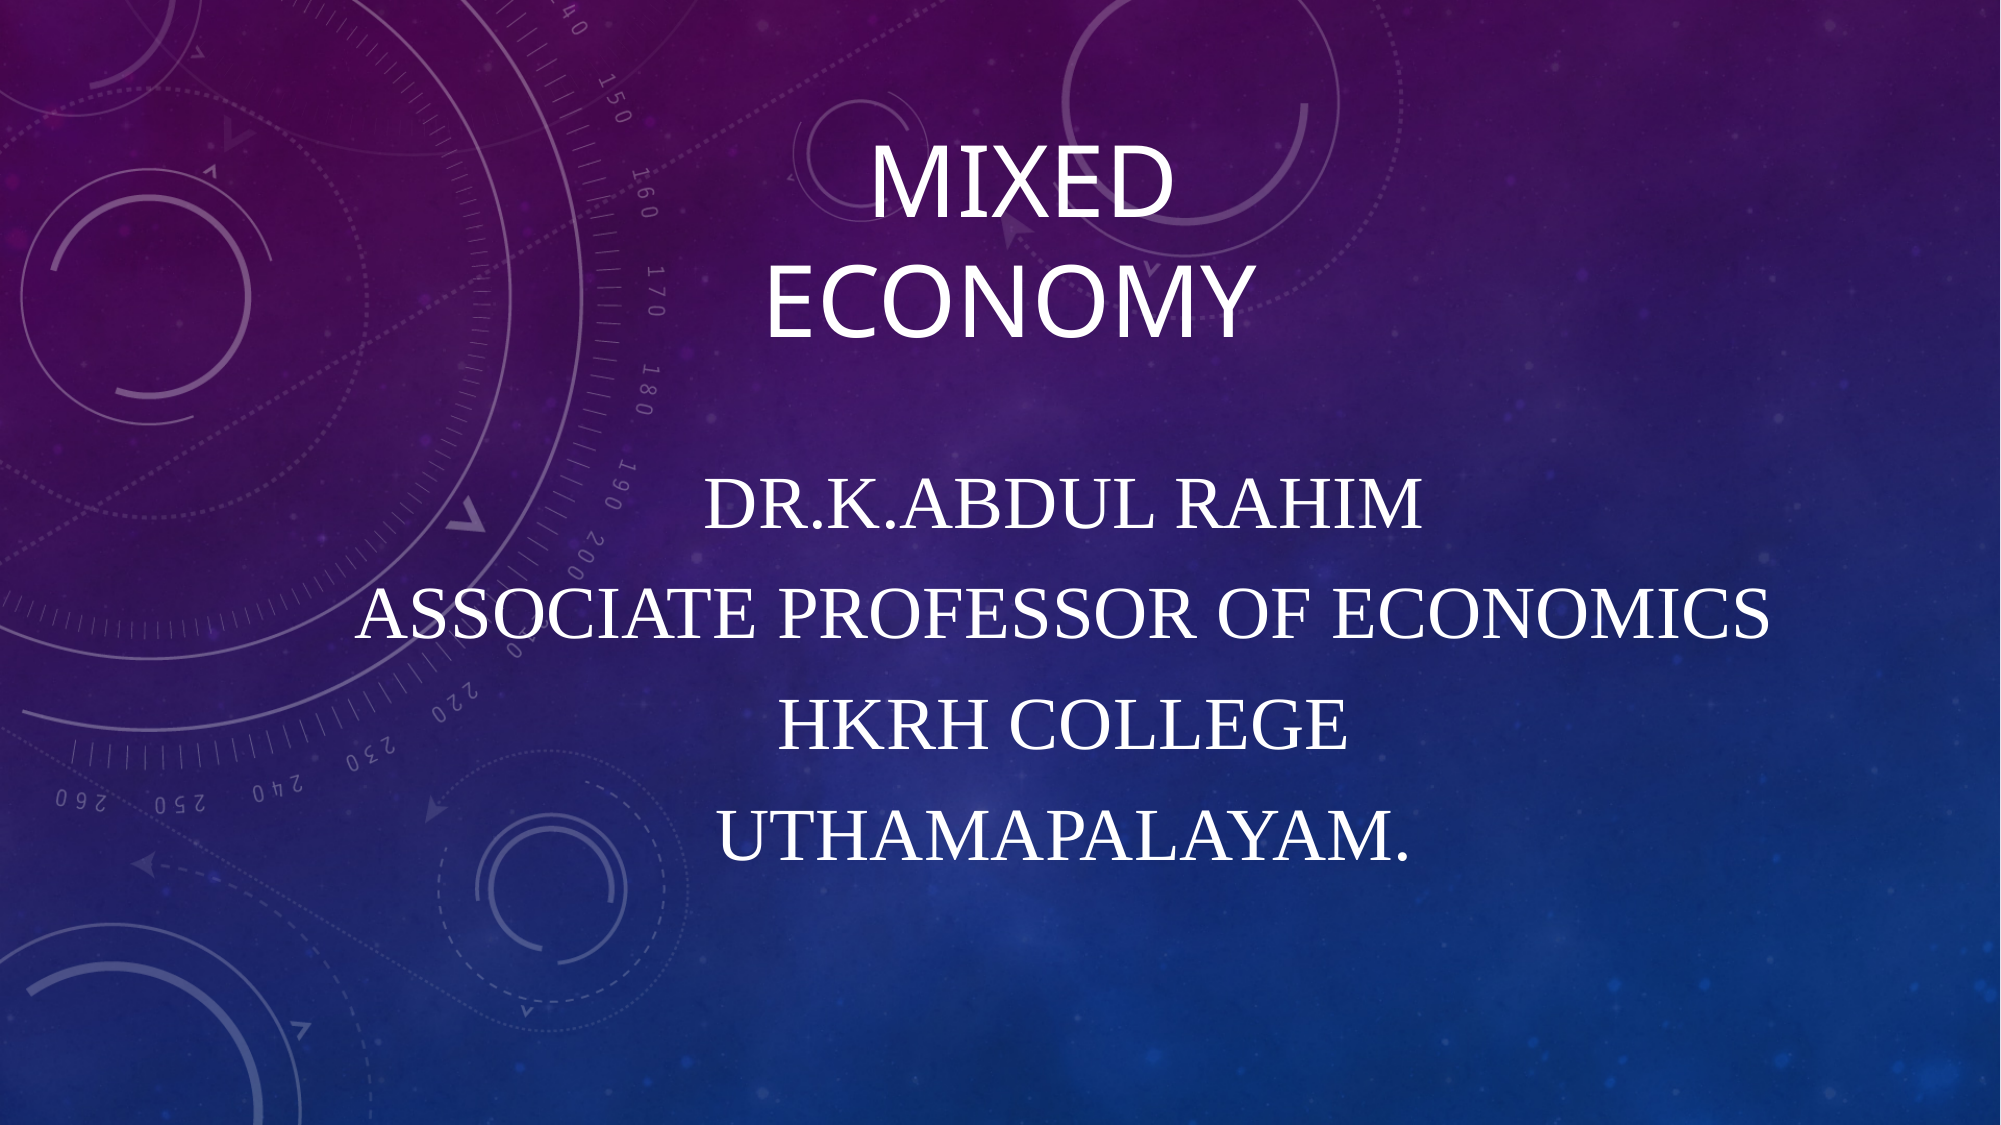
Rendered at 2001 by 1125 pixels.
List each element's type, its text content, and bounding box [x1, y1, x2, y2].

title MIXED ECONOMY [621, 160, 1424, 366]
subtitle Dr.k.abdul Rahim Associate professor of economics Hkrh college Uthamapalayam. [297, 445, 1831, 1007]
picture [0, 0, 2001, 1125]
